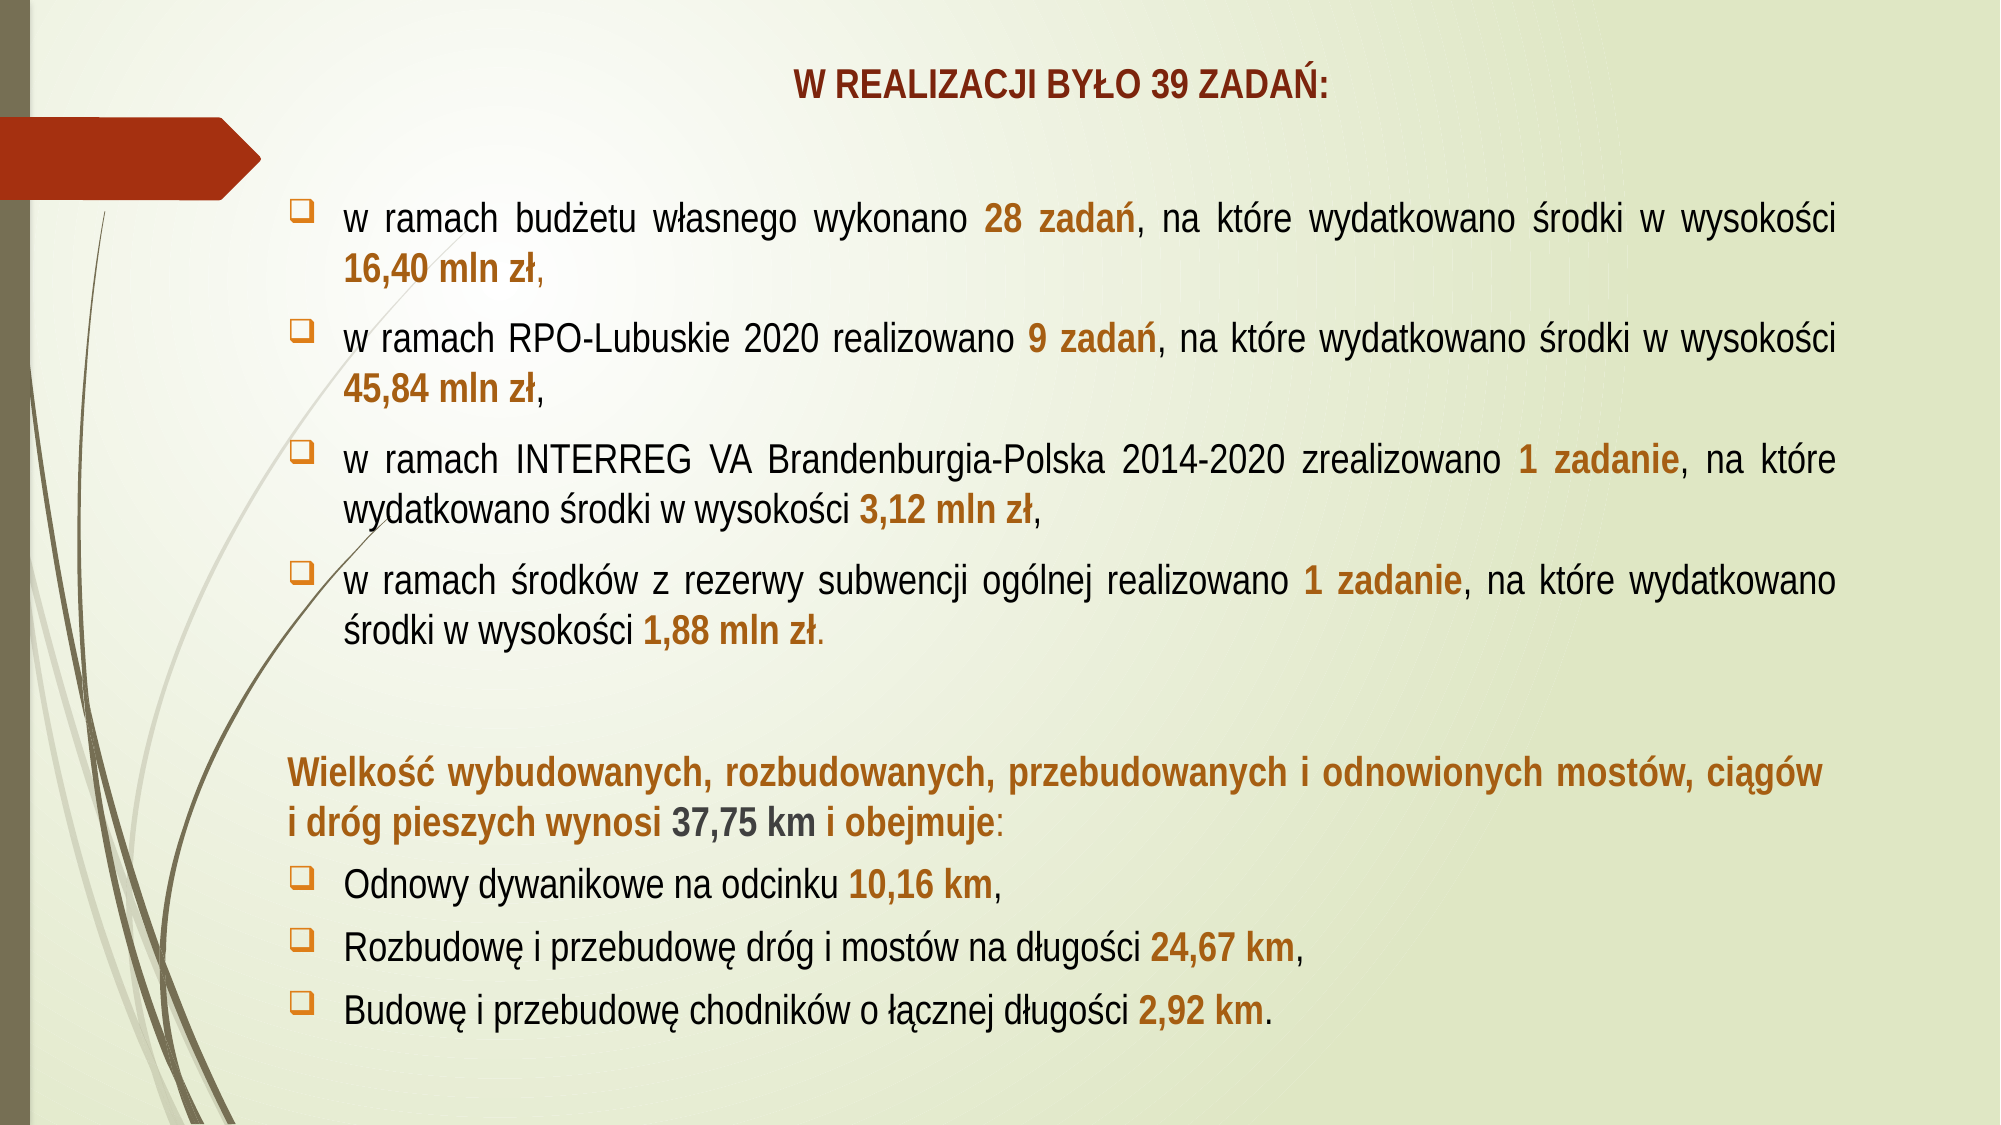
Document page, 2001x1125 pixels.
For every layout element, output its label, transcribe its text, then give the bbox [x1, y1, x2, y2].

list W REALIZACJI BYŁO 39 ZADAŃ: w ramach budżetu własnego wykonano 28 zadań, na które wydatkowano środki w wysokości 16,40 mln zł, w ramach RPO-Lubuskie 2020 realizowano 9 zadań, na które wydatkowano środki w wysokości 45,84 mln zł, w ramach INTERREG VA Brandenburgia-Polska 2014-2020 zrealizowano 1 zadanie, na które wydatkowano środki w wysokości 3,12 mln zł, w ramach środków z rezerwy subwencji ogólnej realizowano 1 zadanie, na które wydatkowano środki w wysokości 1,88 mln zł. Wielkość wybudowanych, rozbudowanych, przebudowanych i odnowionych mostów, ciągów i dróg pieszych wynosi 37,75 km i obejmuje: Odnowy dywanikowe na odcinku 10,16 km, Rozbudowę i przebudowę dróg i mostów na długości 24,67 km, Budowę i przebudowę chodników o łącznej długości 2,92 km. [272, 49, 1852, 1038]
